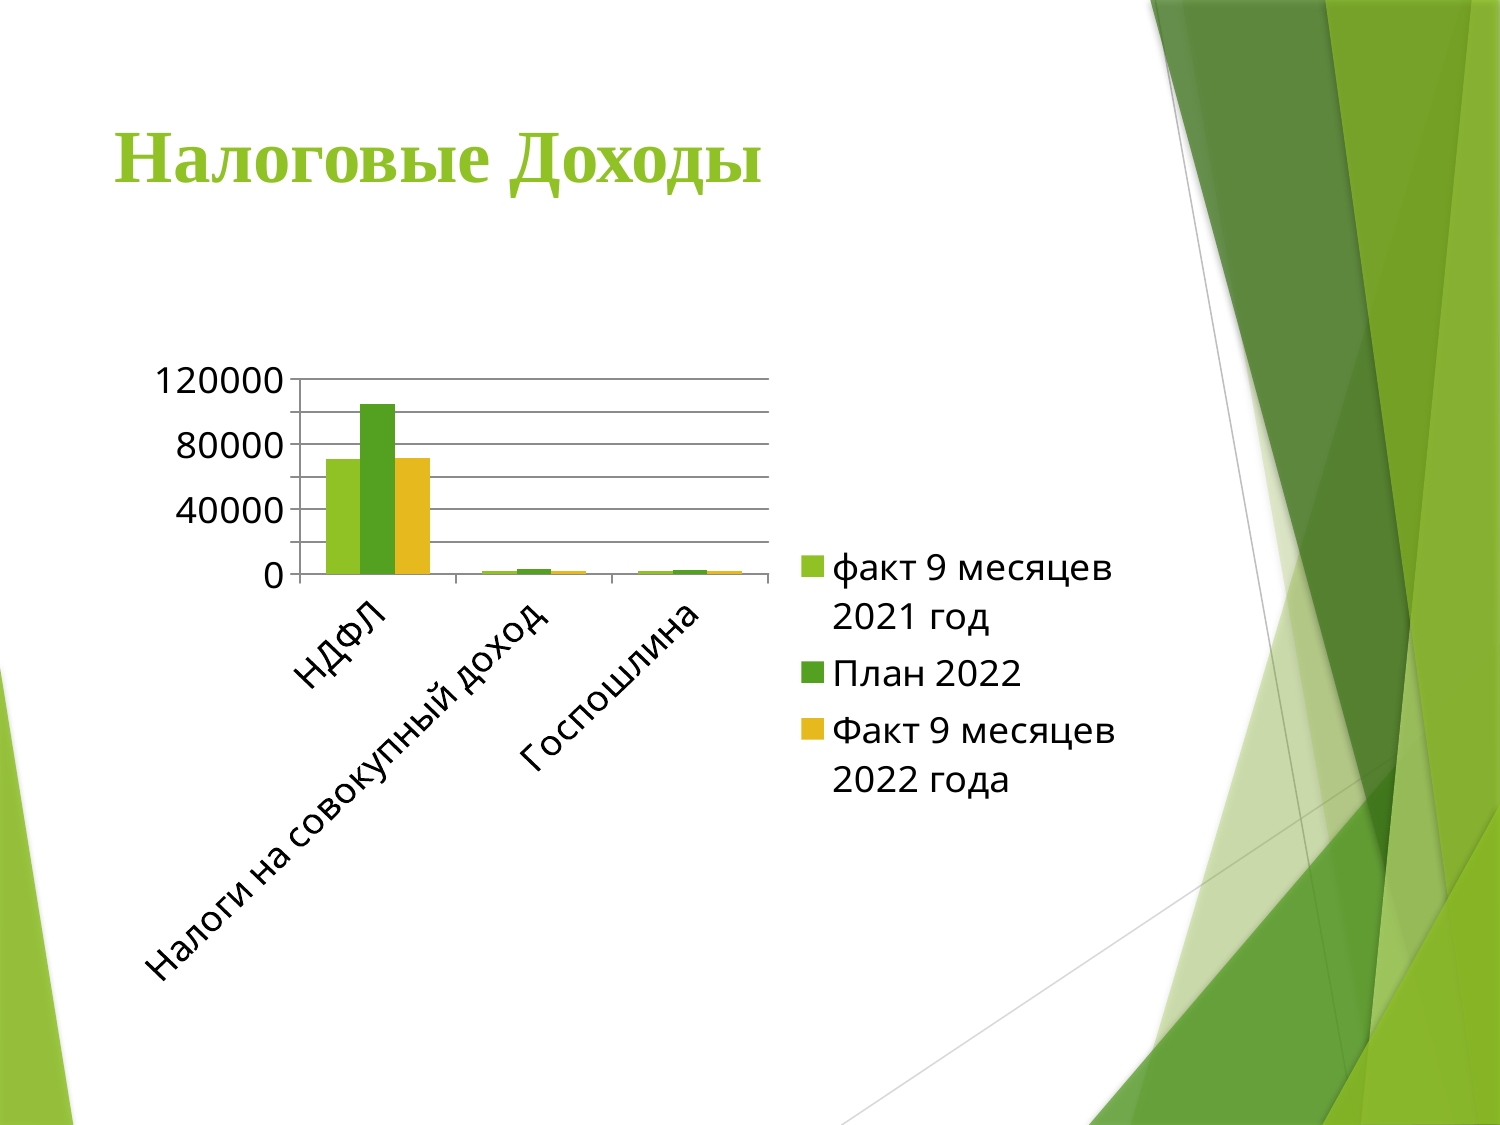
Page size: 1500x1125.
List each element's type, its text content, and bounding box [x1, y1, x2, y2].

title Налоговые Доходы [99, 99, 1142, 317]
chart [99, 353, 1142, 992]
